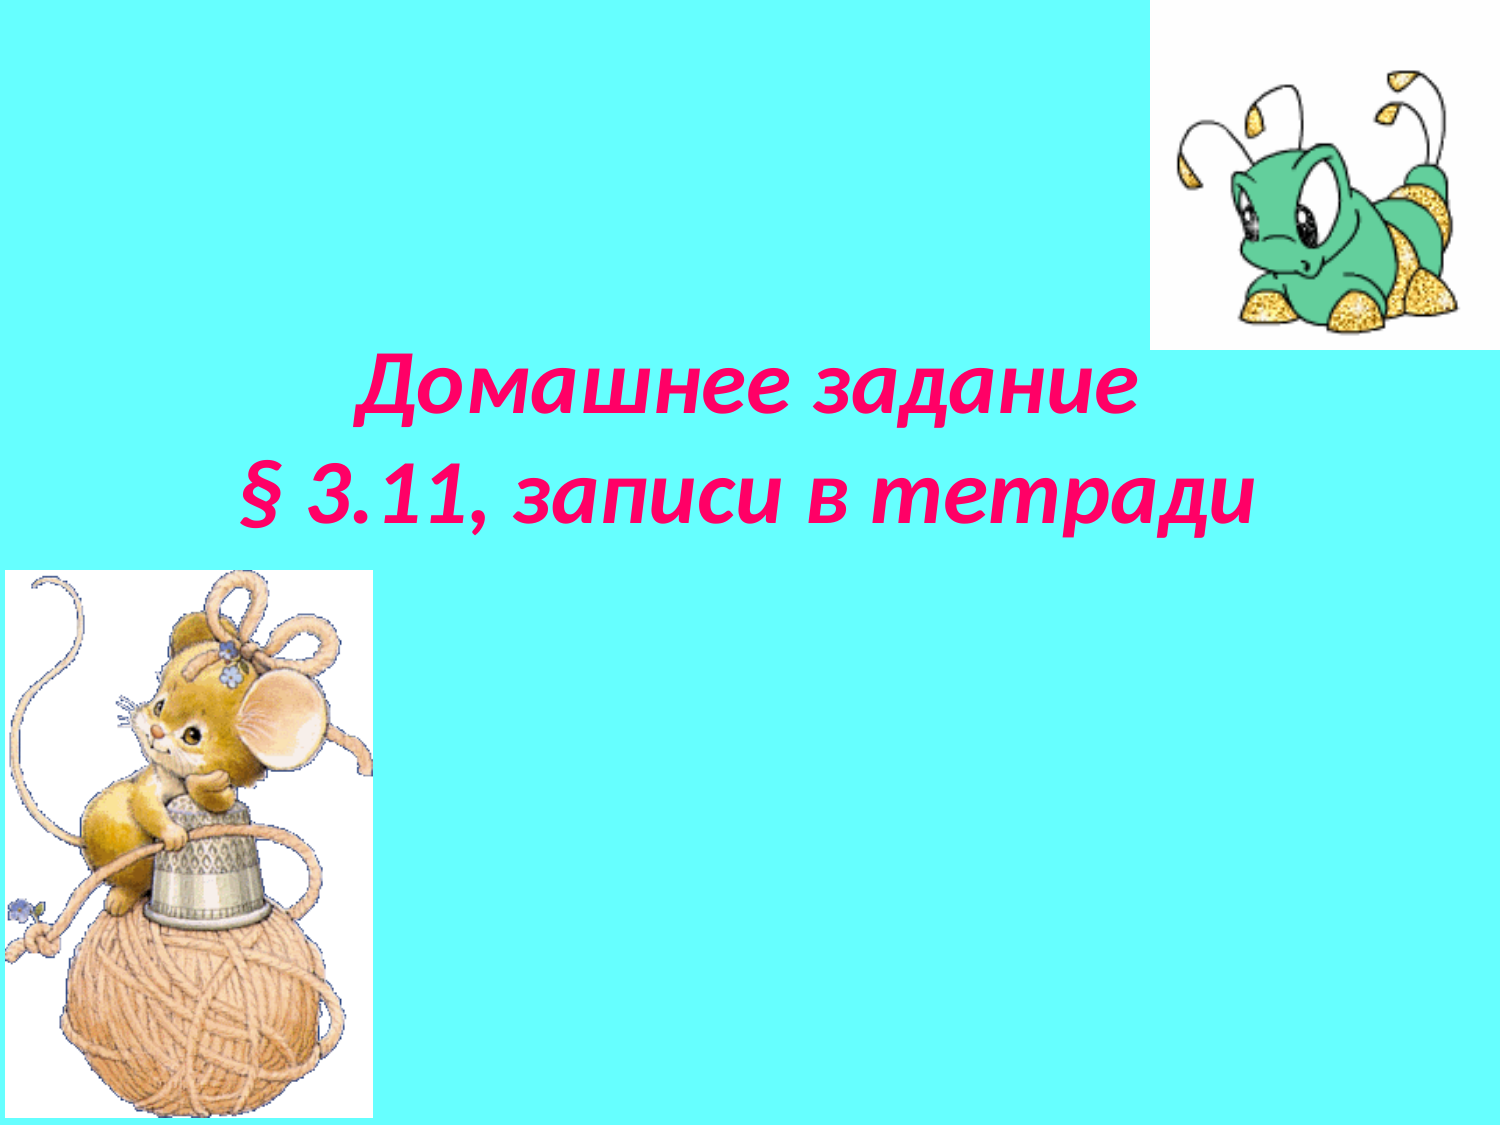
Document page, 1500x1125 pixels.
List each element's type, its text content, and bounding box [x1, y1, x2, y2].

title Домашнее задание § 3.11, записи в тетради [73, 278, 1424, 585]
picture [1149, 0, 1500, 351]
picture [5, 570, 374, 1118]
